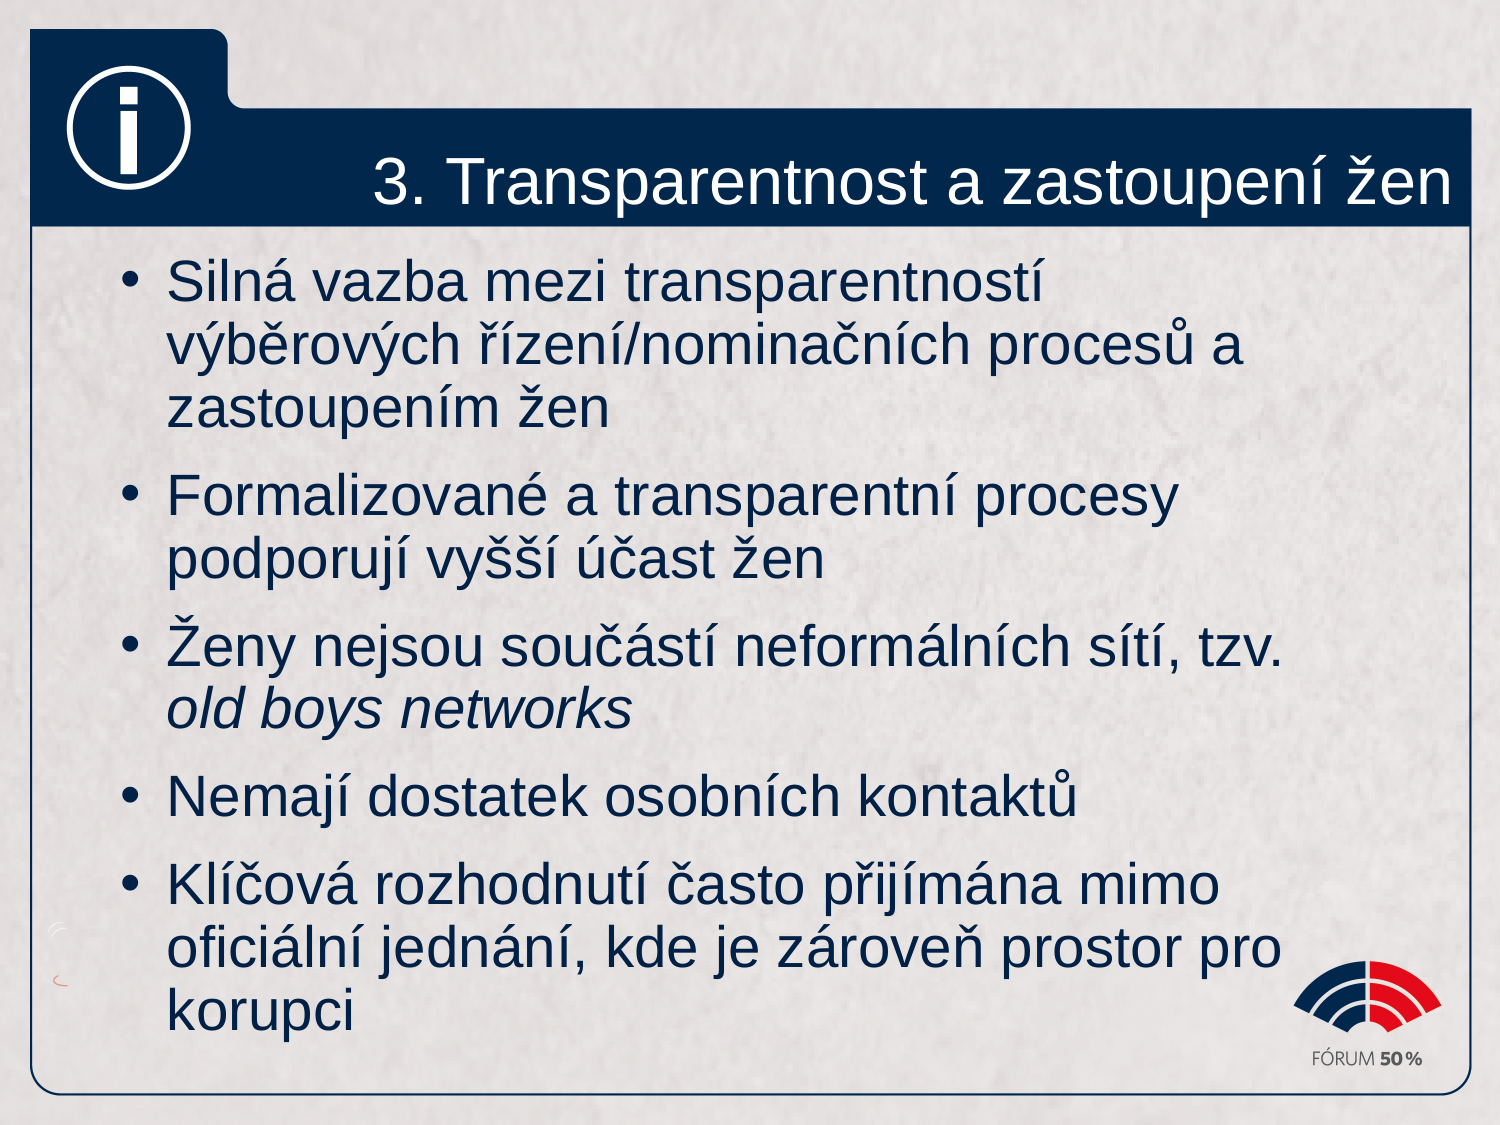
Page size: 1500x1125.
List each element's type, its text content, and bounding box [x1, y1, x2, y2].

title 3. Transparentnost a zastoupení žen [228, 108, 1469, 228]
list Silná vazba mezi transparentností výběrových řízení/nominačních procesů a zastoupením žen Formalizované a transparentní procesy podporují vyšší účast žen Ženy nejsou součástí neformálních sítí, tzv. old boys networks Nemají dostatek osobních kontaktů Klíčová rozhodnutí často přijímána mimo oficiální jednání, kde je zároveň prostor pro korupci [104, 243, 1364, 1035]
picture [0, 0, 1500, 1125]
